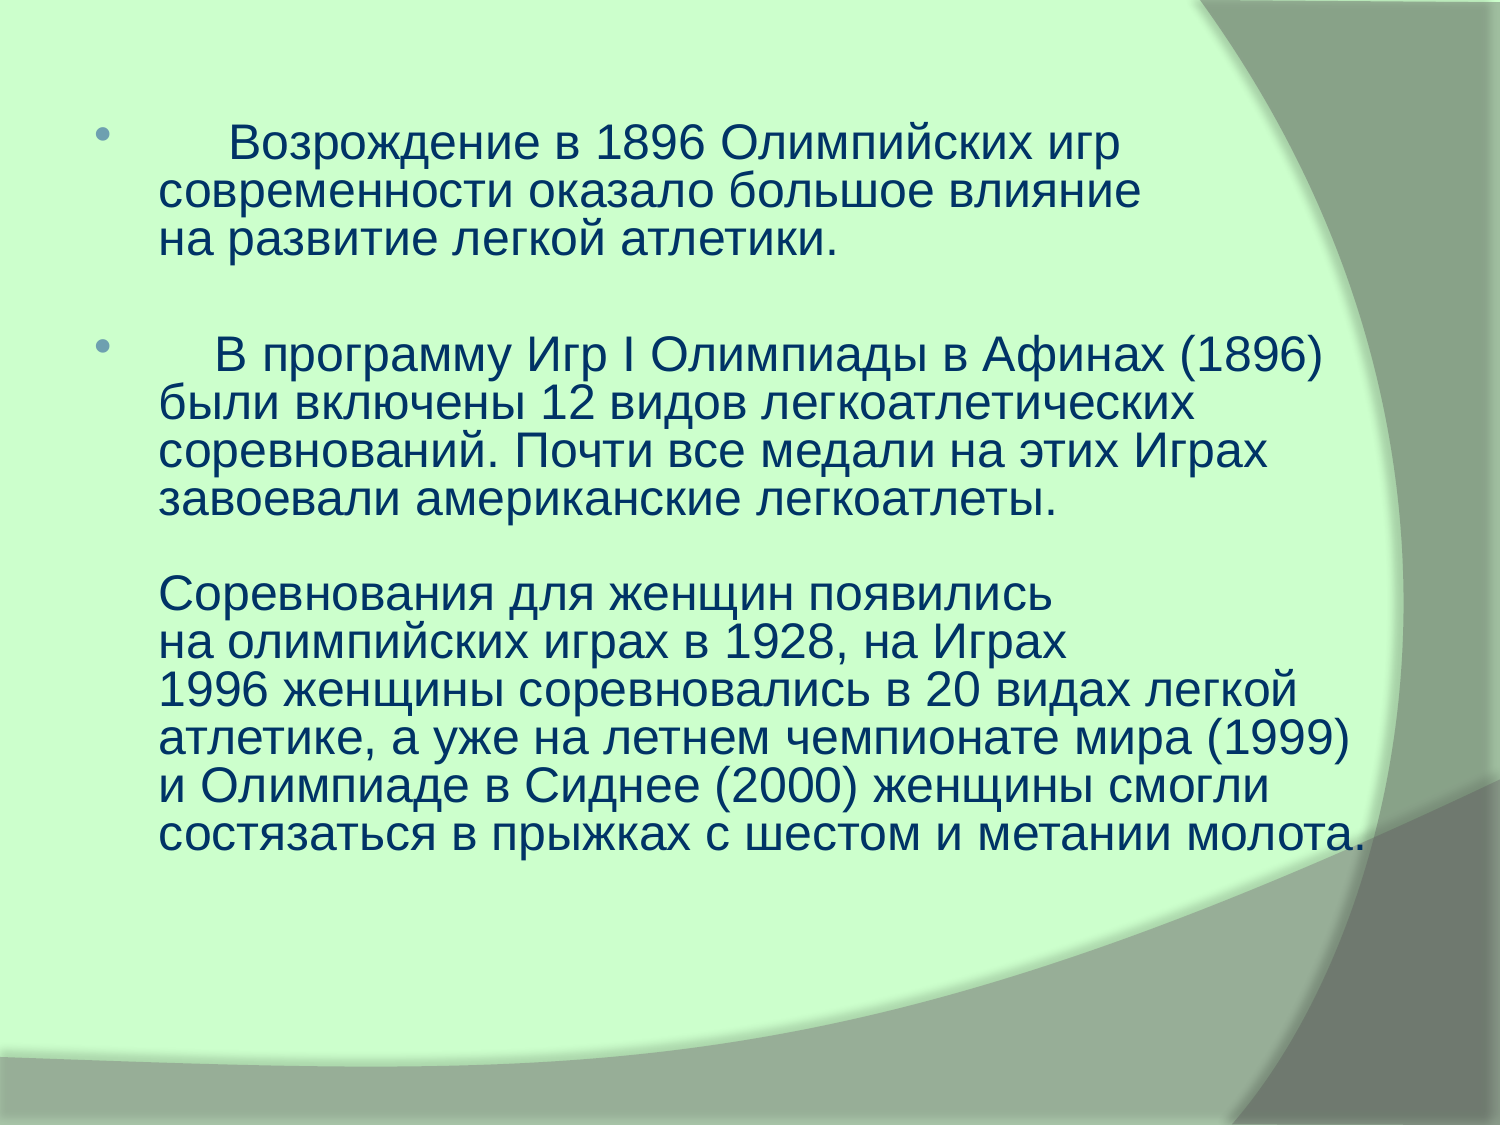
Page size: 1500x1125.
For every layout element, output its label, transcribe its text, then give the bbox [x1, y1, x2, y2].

list Возрождение в 1896 Олимпийских игр современности оказало большое влияние на развитие легкой атлетики. В программу Игр I Олимпиады в Афинах (1896) были включены 12 видов легкоатлетических соревнований. Почти все медали на этих Играх завоевали американские легкоатлеты. Соревнования для женщин появились на олимпийских играх в 1928, на Играх 1996 женщины соревновались в 20 видах легкой атлетике, а уже на летнем чемпионате мира (1999) и Олимпиаде в Сиднее (2000) женщины смогли состязаться в прыжках с шестом и метании молота. [75, 113, 1425, 1005]
